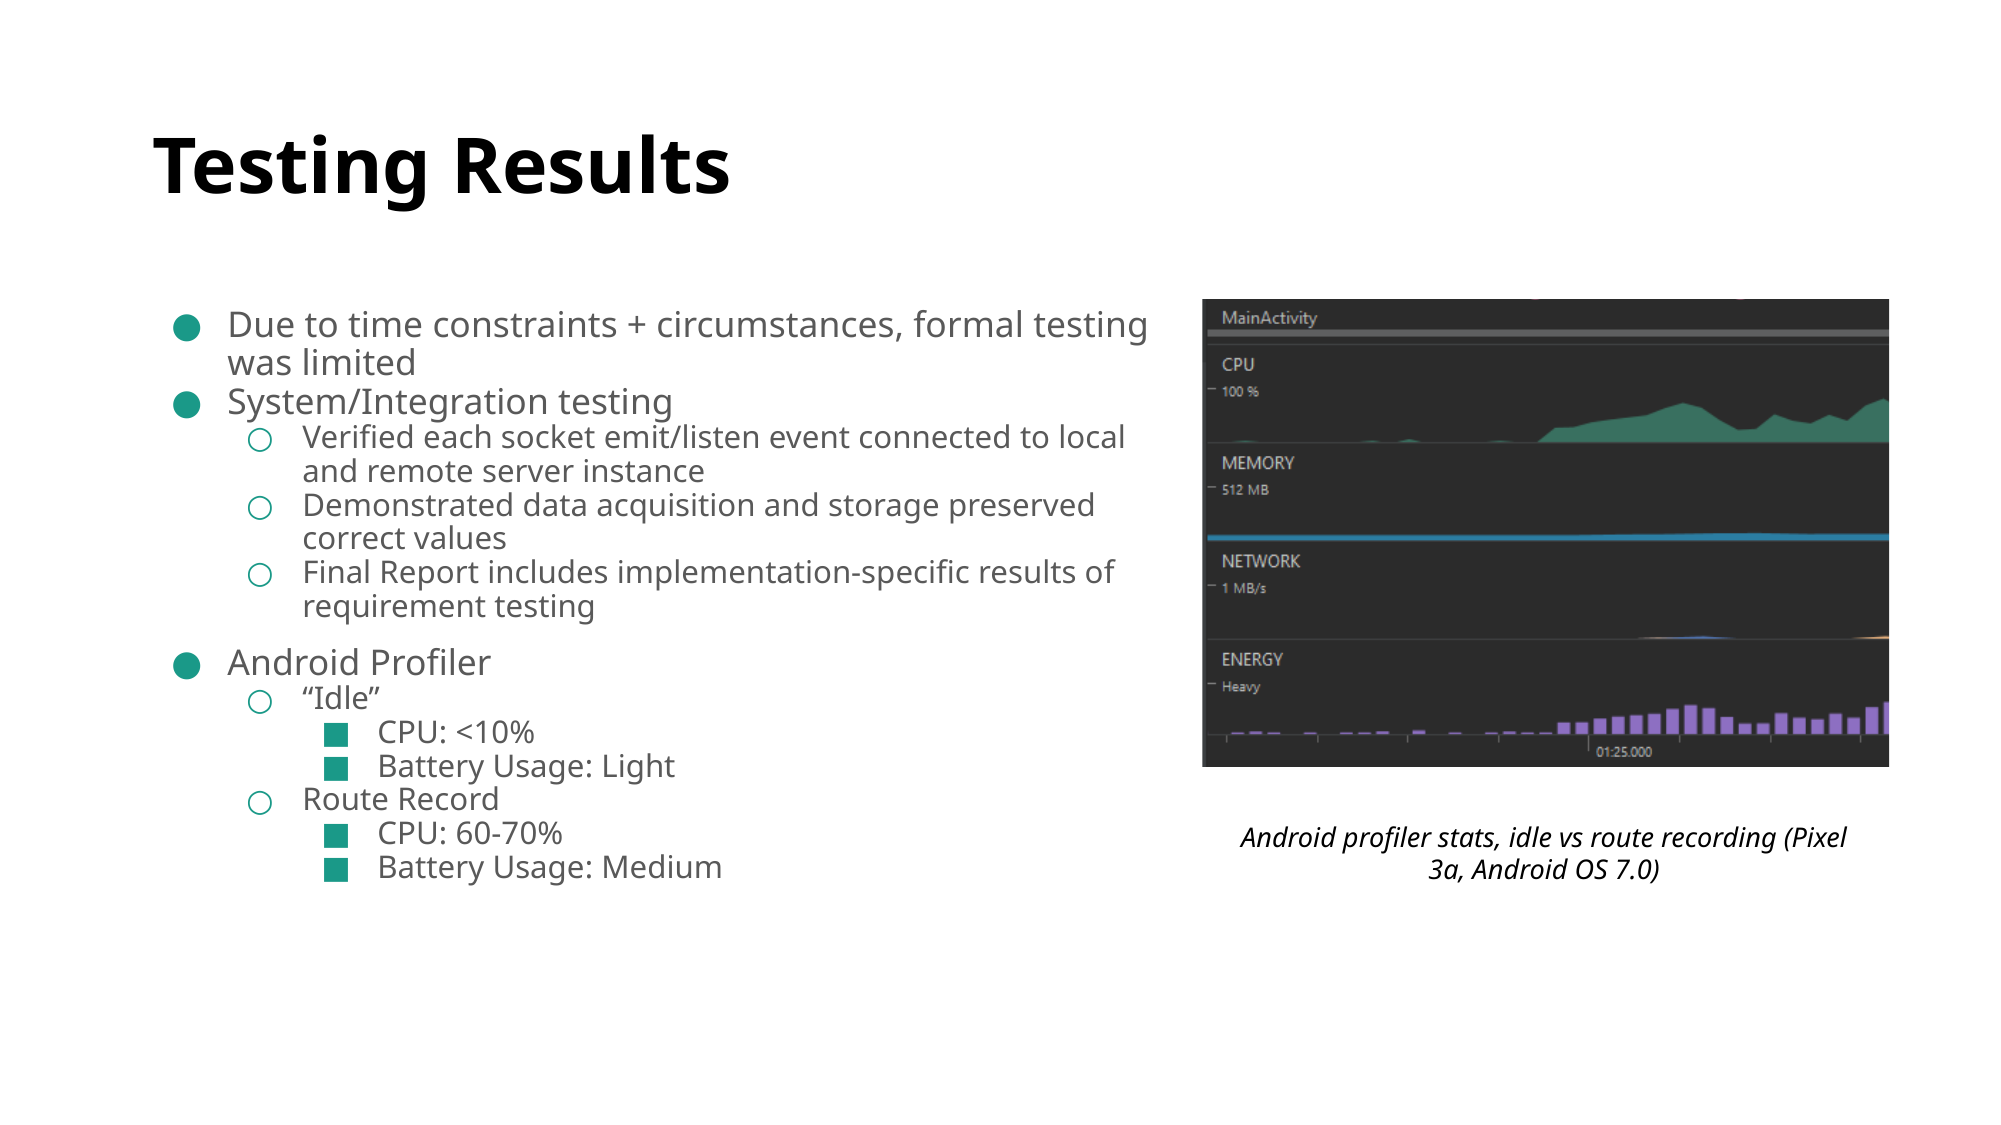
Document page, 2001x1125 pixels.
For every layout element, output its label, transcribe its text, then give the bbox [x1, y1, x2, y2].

title Testing Results [137, 59, 1863, 278]
picture [1202, 299, 1890, 767]
text_box Android profiler stats, idle vs route recording (Pixel 3a, Android OS 7.0) [1219, 805, 1869, 955]
list Due to time constraints + circumstances, formal testing was limited System/Integration testing Verified each socket emit/listen event connected to local and remote server instance Demonstrated data acquisition and storage preserved correct values Final Report includes implementation-specific results of requirement testing Android Profiler “Idle” CPU: <10% Battery Usage: Light Route Record CPU: 60-70% Battery Usage: Medium [137, 299, 1176, 1014]
